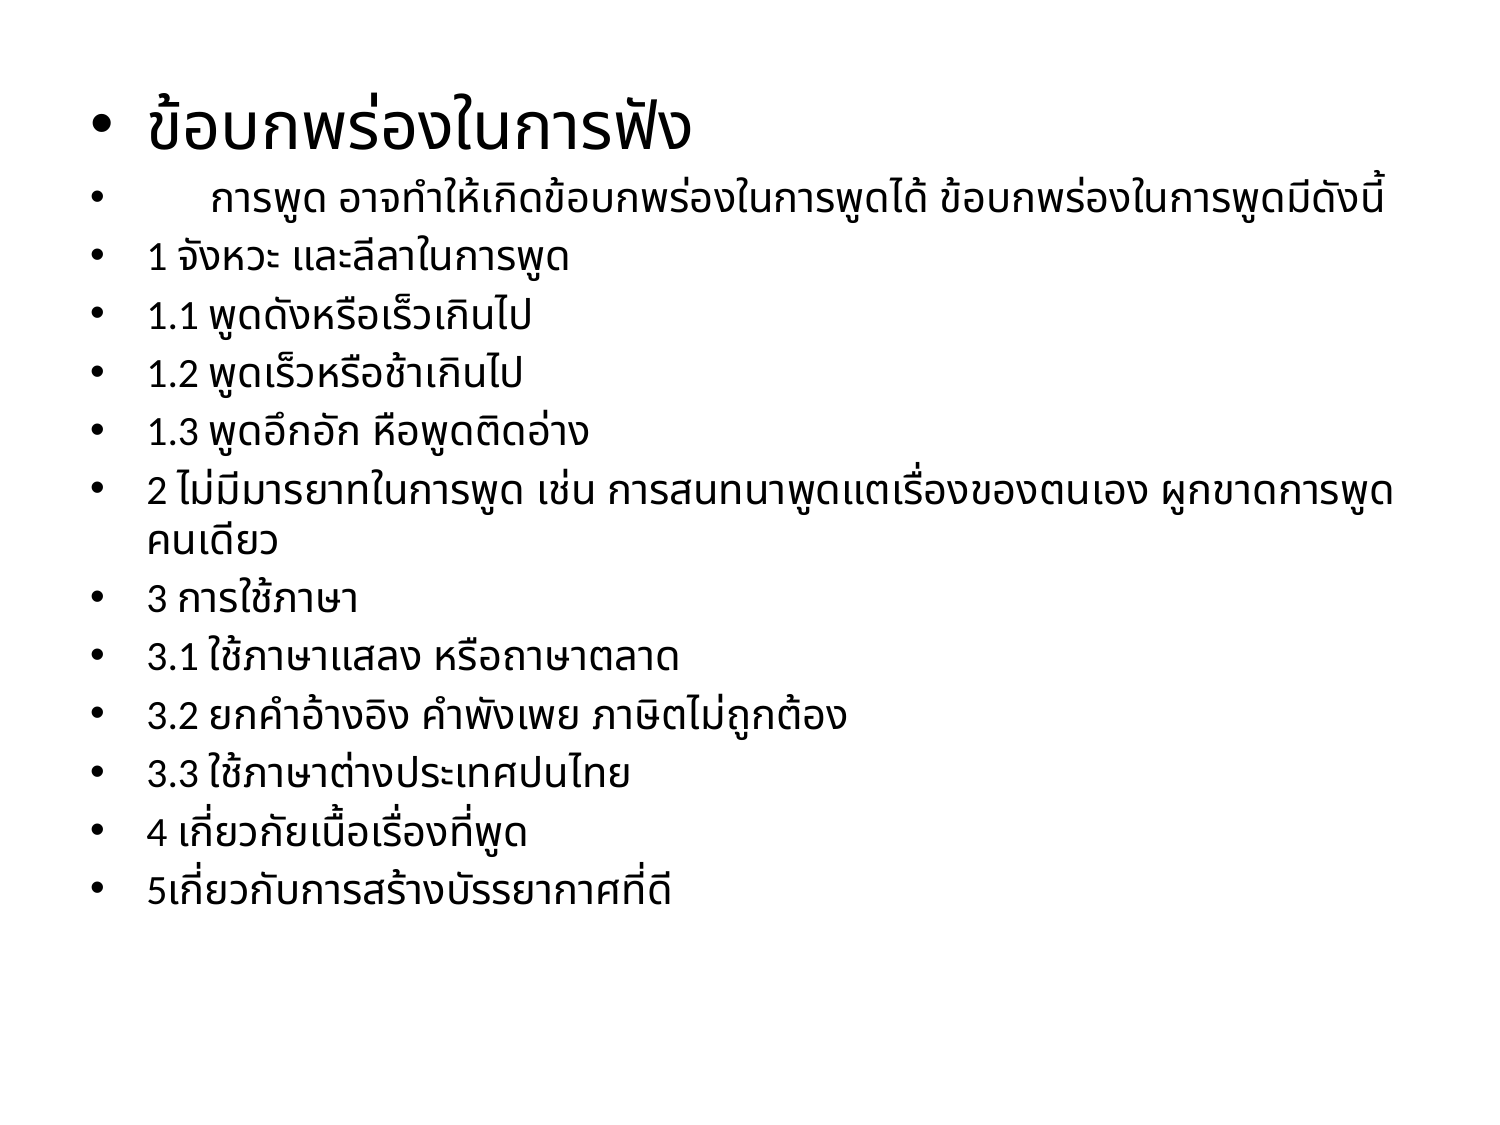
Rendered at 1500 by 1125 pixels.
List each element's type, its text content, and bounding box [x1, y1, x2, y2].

list ข้อบกพร่องในการฟัง การพูด อาจทำให้เกิดข้อบกพร่องในการพูดได้ ข้อบกพร่องในการพูดมีดังนี้ 1 จังหวะ และลีลาในการพูด 1.1 พูดดังหรือเร็วเกินไป 1.2 พูดเร็วหรือช้าเกินไป 1.3 พูดอึกอัก หือพูดติดอ่าง 2 ไม่มีมารยาทในการพูด เช่น การสนทนาพูดแตเรื่องของตนเอง ผูกขาดการพูดคนเดียว 3 การใช้ภาษา 3.1 ใช้ภาษาแสลง หรือถาษาตลาด 3.2 ยกคำอ้างอิง คำพังเพย ภาษิตไม่ถูกต้อง 3.3 ใช้ภาษาต่างประเทศปนไทย 4 เกี่ยวกัยเนื้อเรื่องที่พูด 5เกี่ยวกับการสร้างบัรรยากาศที่ดี [75, 75, 1425, 1005]
